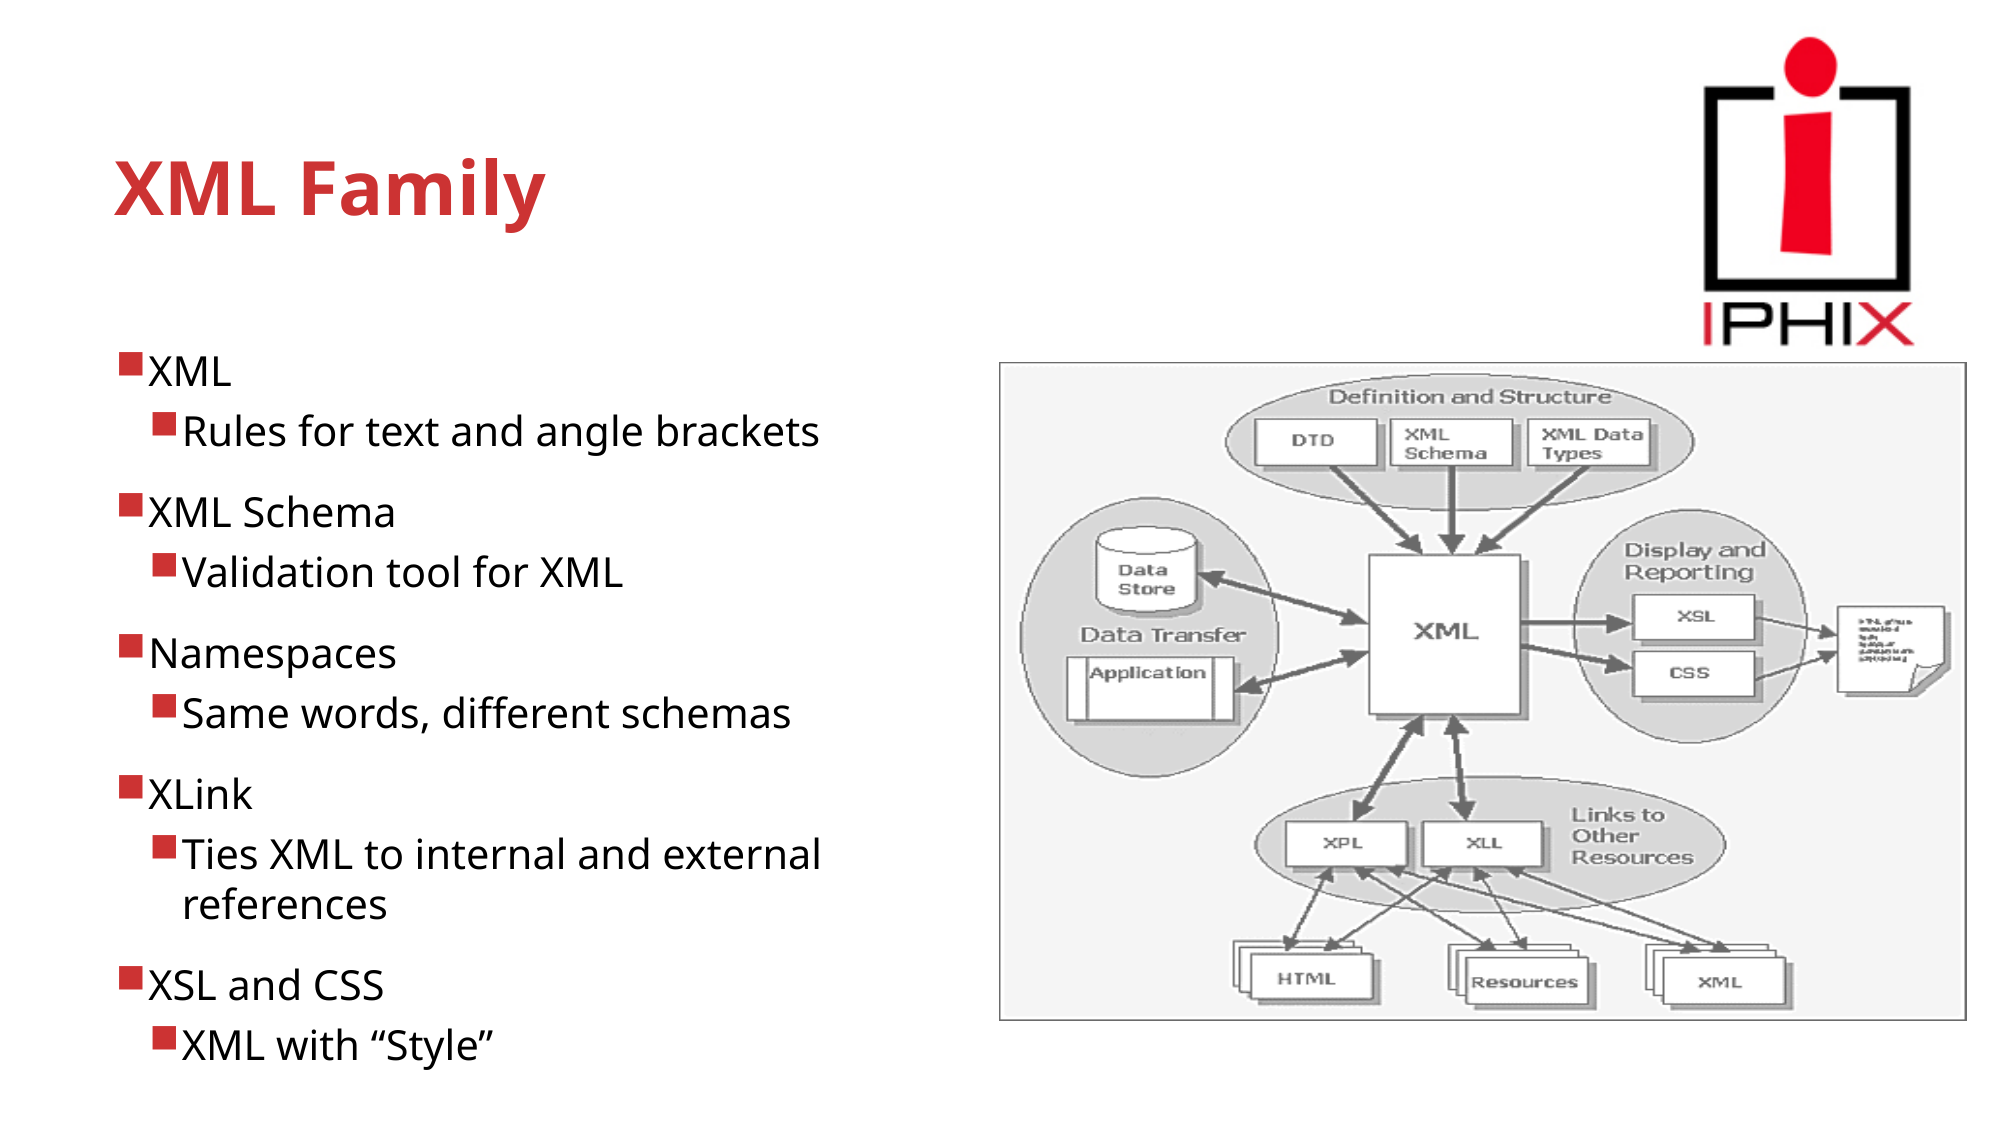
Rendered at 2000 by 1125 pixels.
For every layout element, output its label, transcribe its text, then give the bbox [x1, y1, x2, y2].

title XML Family [99, 50, 1523, 238]
picture [999, 0, 2000, 1022]
list XML Rules for text and angle brackets XML Schema Validation tool for XML Namespaces Same words, different schemas XLink Ties XML to internal and external references XSL and CSS XML with “Style” [99, 337, 1000, 1080]
